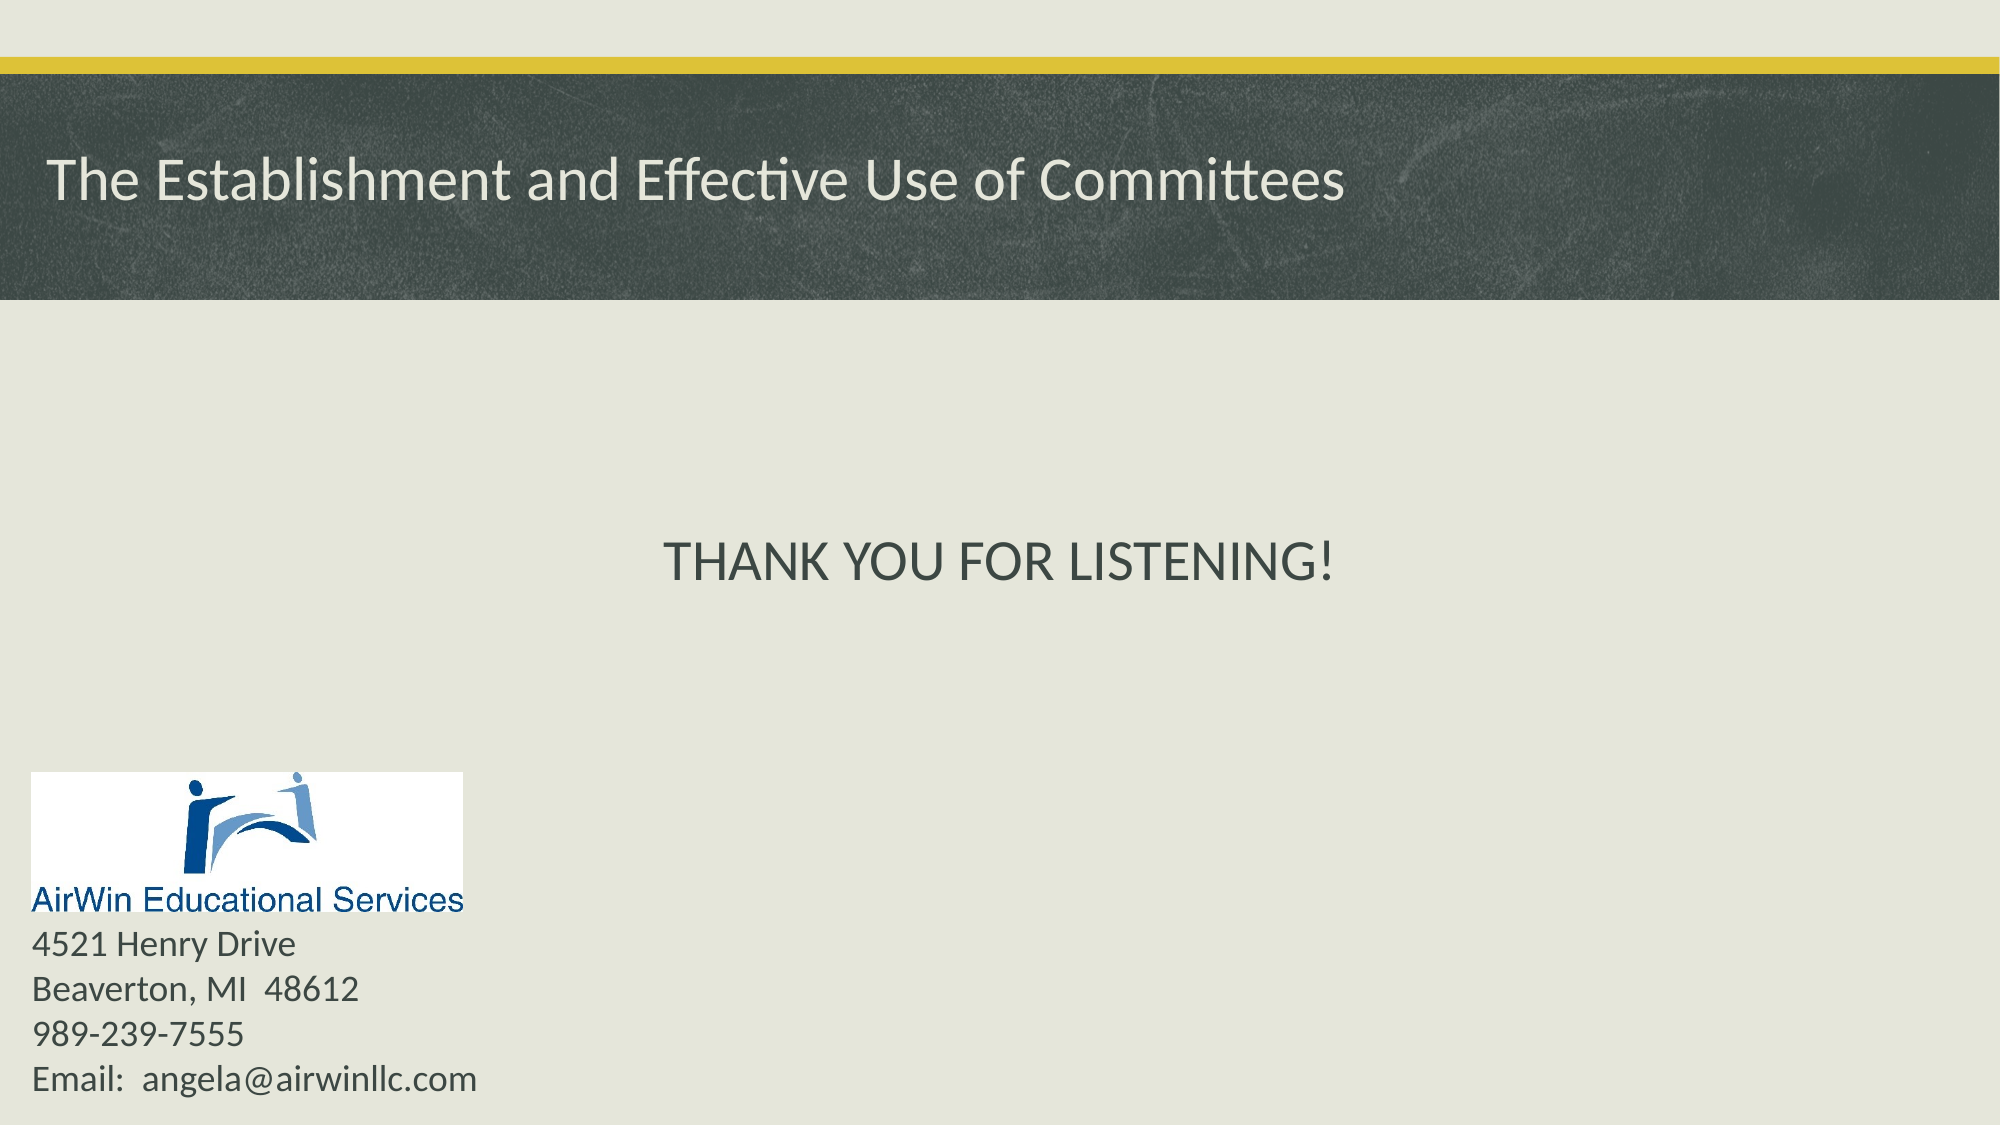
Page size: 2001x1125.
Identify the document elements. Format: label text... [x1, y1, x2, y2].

picture [31, 772, 463, 912]
title The Establishment and Effective Use of Committees [31, 66, 1612, 291]
text_box 4521 Henry Drive Beaverton, MI 48612 989-239-7555 Email: angela@airwinllc.com [17, 911, 1022, 1107]
text_box THANK YOU FOR LISTENING! [94, 360, 1906, 601]
picture [0, 74, 2000, 300]
